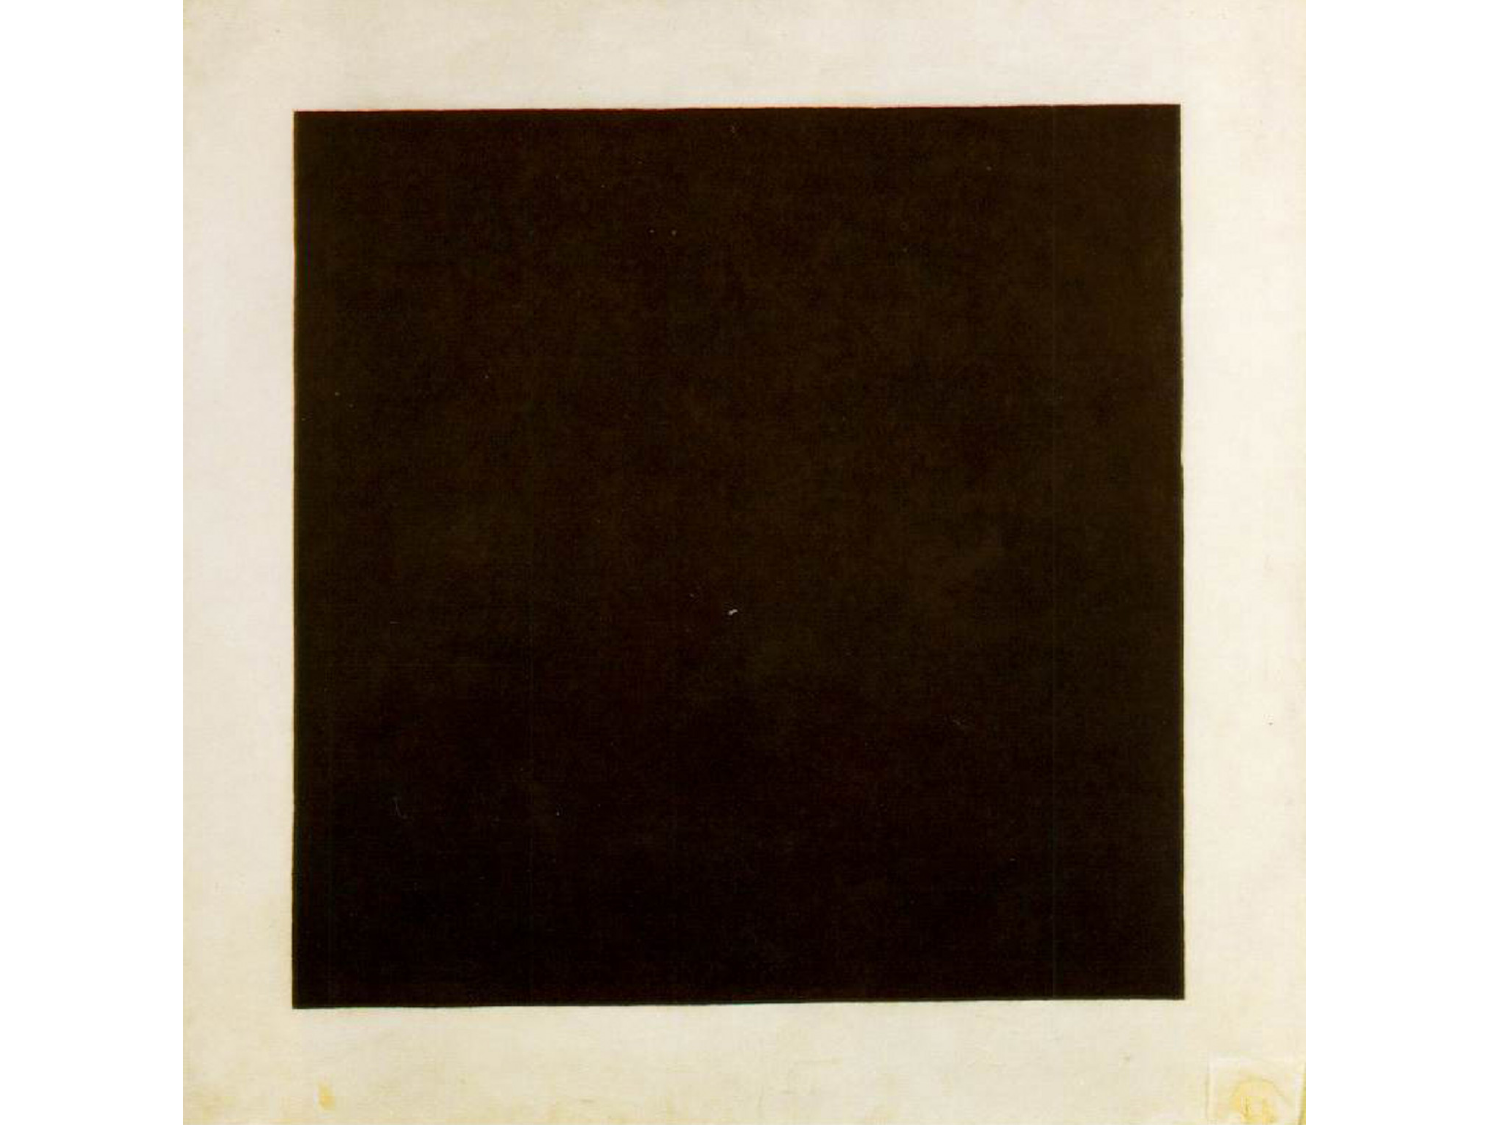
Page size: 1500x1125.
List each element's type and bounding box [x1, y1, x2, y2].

picture [182, 0, 1306, 1125]
